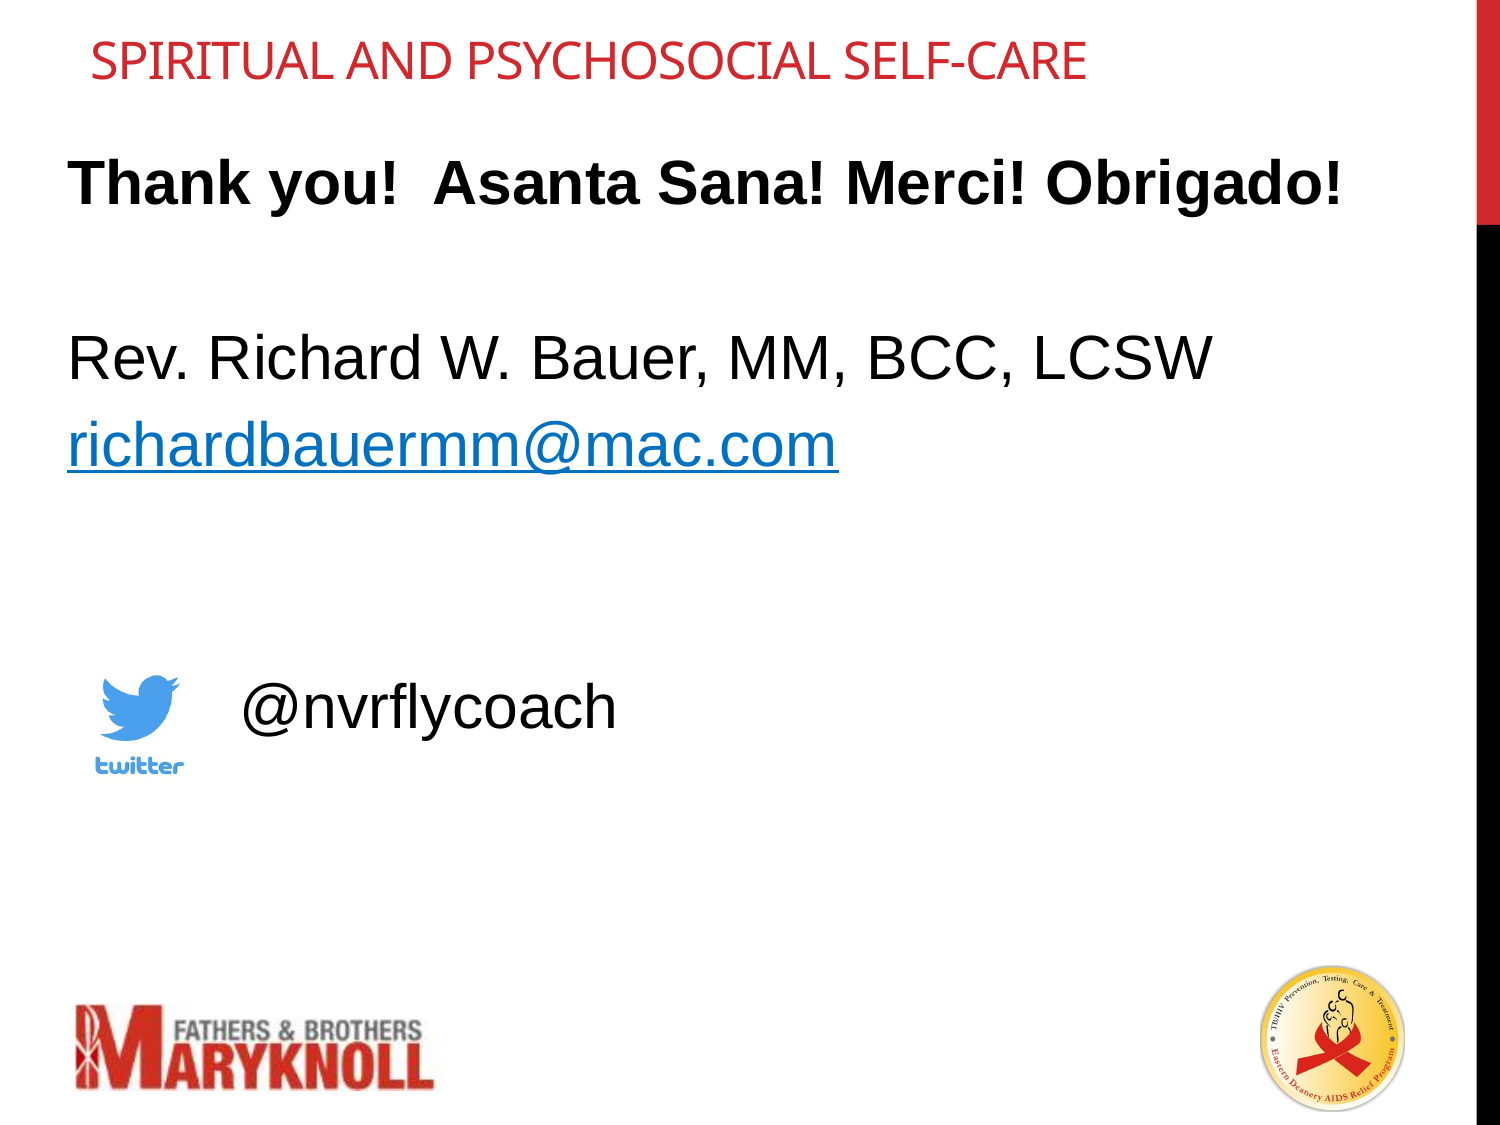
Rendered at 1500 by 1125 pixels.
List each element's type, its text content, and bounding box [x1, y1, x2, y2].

title spiritual and psychosocial self-care [75, 24, 1405, 134]
picture [1259, 965, 1405, 1113]
picture [51, 636, 228, 813]
picture [74, 1004, 503, 1091]
text_box Thank you! Asanta Sana! Merci! Obrigado! Rev. Richard W. Bauer, MM, BCC, LCSW richardbauermm@mac.com @nvrflycoach [52, 134, 1431, 945]
